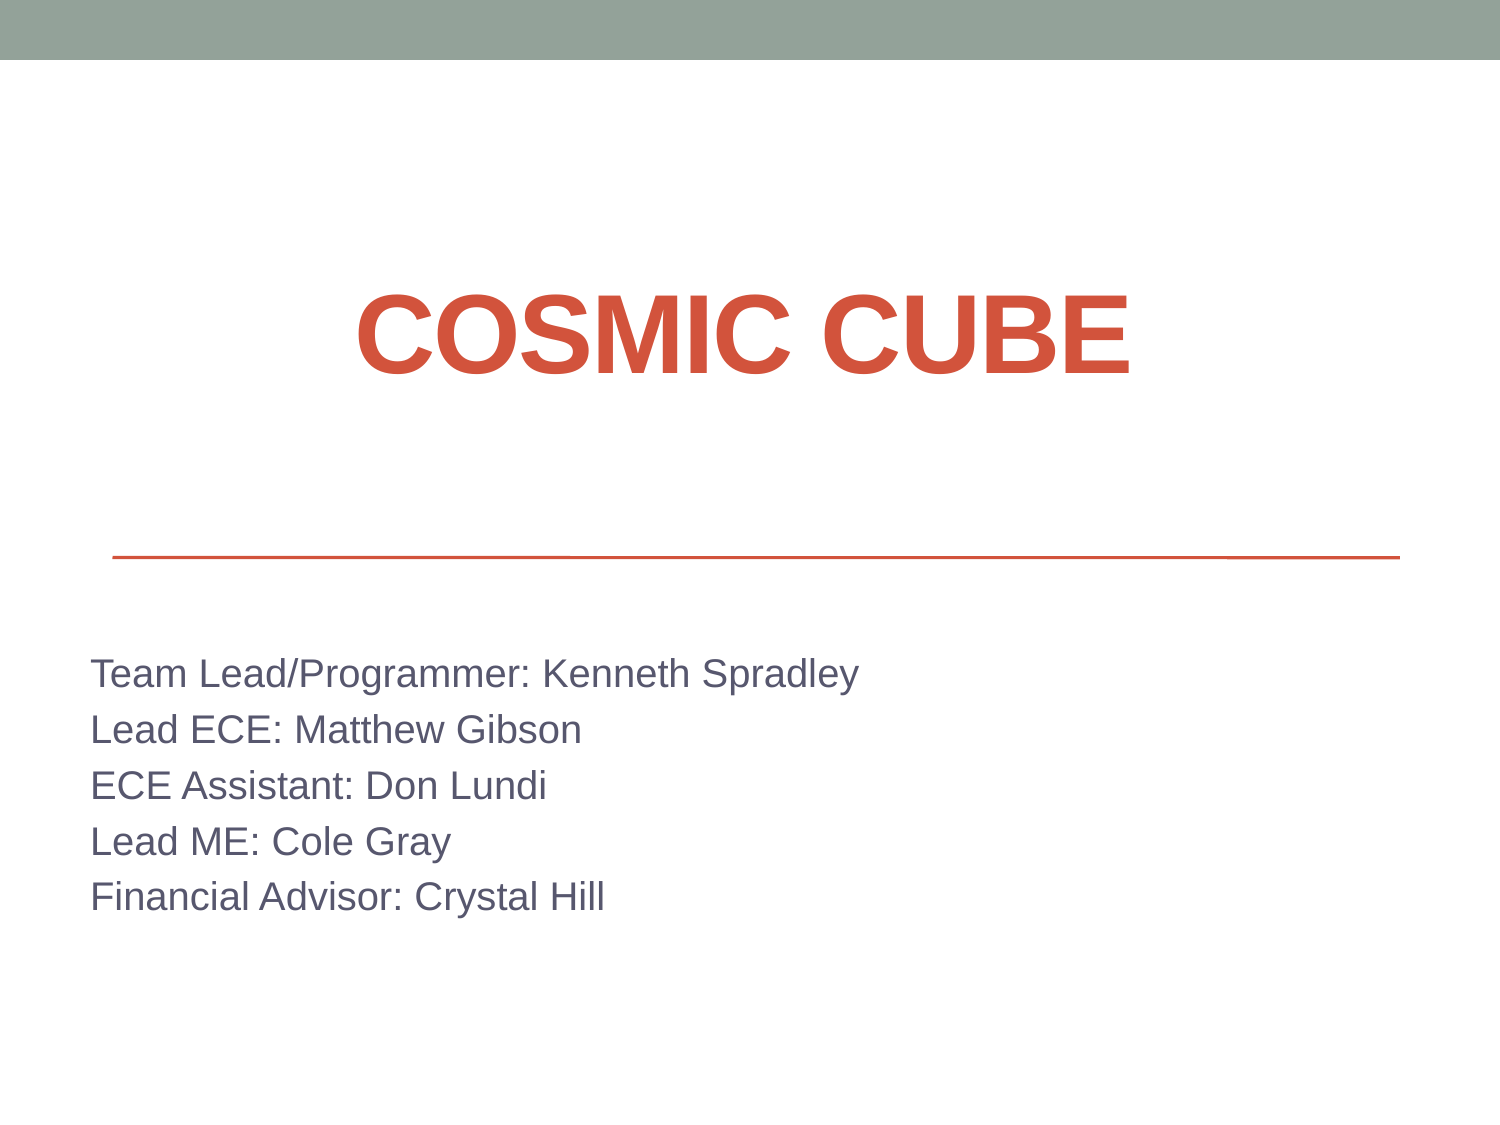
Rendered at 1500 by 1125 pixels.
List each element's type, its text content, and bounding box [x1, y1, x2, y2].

title Cosmic Cube [50, 162, 1438, 404]
subtitle Team Lead/Programmer: Kenneth Spradley Lead ECE: Matthew Gibson ECE Assistant: Don Lundi Lead ME: Cole Gray Financial Advisor: Crystal Hill [75, 639, 950, 928]
